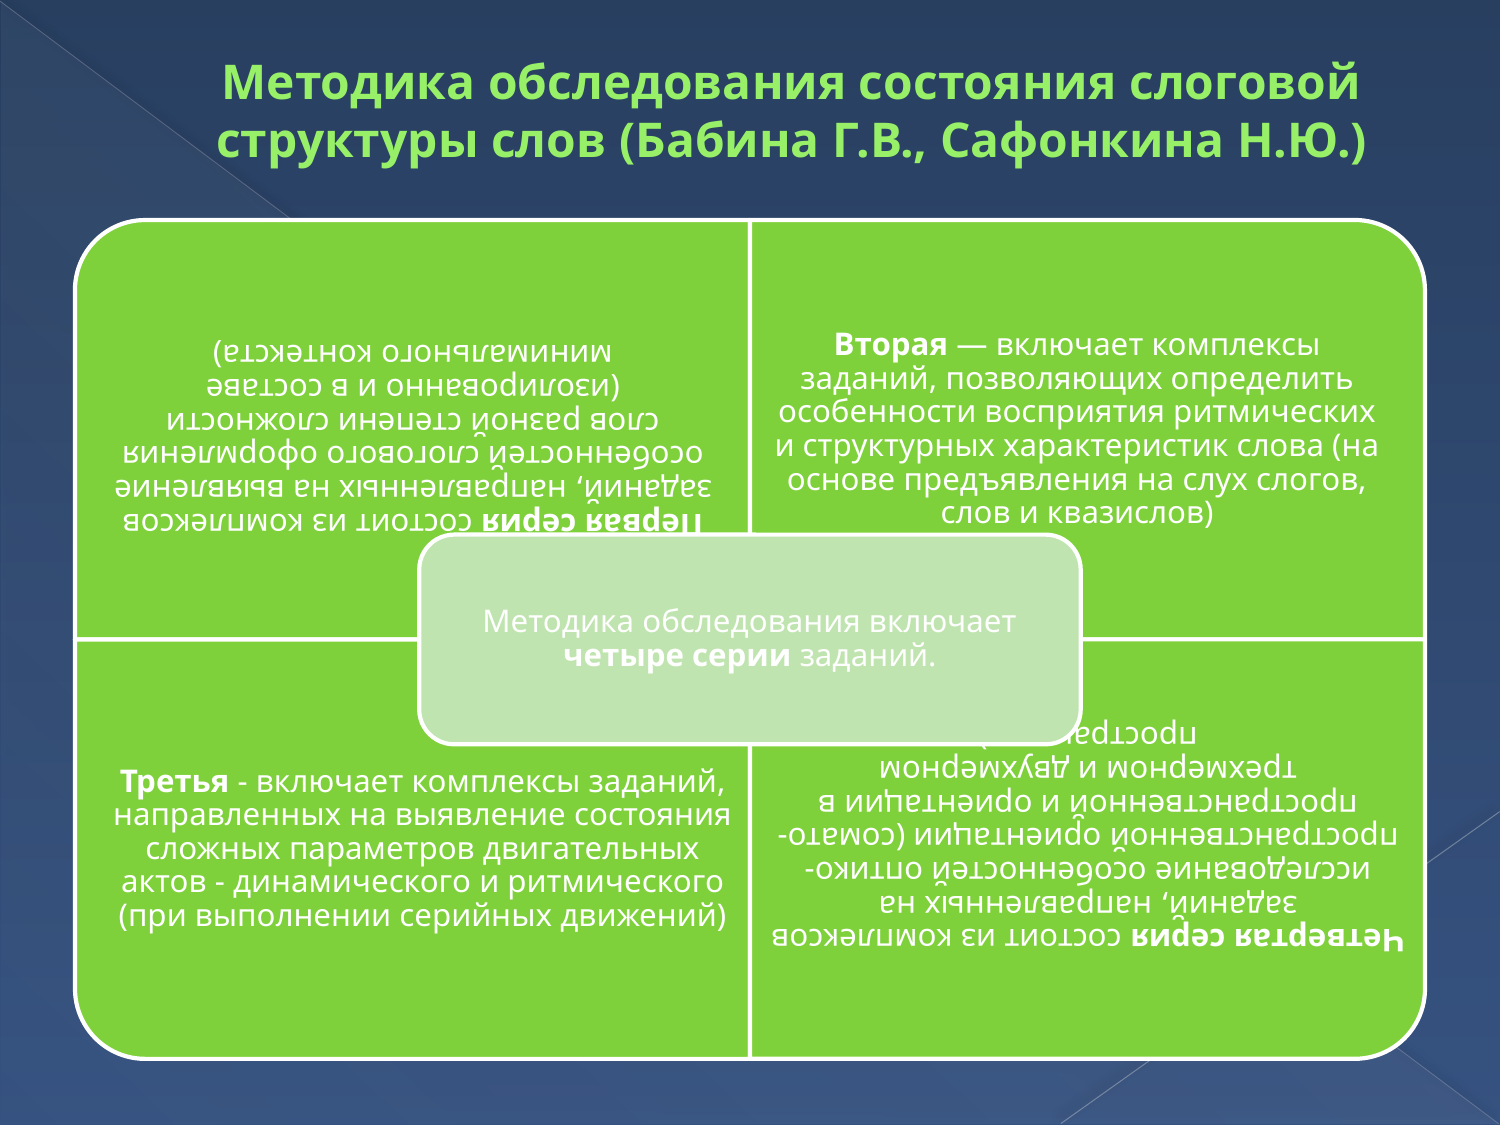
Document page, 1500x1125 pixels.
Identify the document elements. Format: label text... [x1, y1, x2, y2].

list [74, 219, 1426, 1060]
title Методика обследования состояния слоговой структуры слов (Бабина Г.В., Сафонкина Н.Ю.) [75, 43, 1425, 210]
